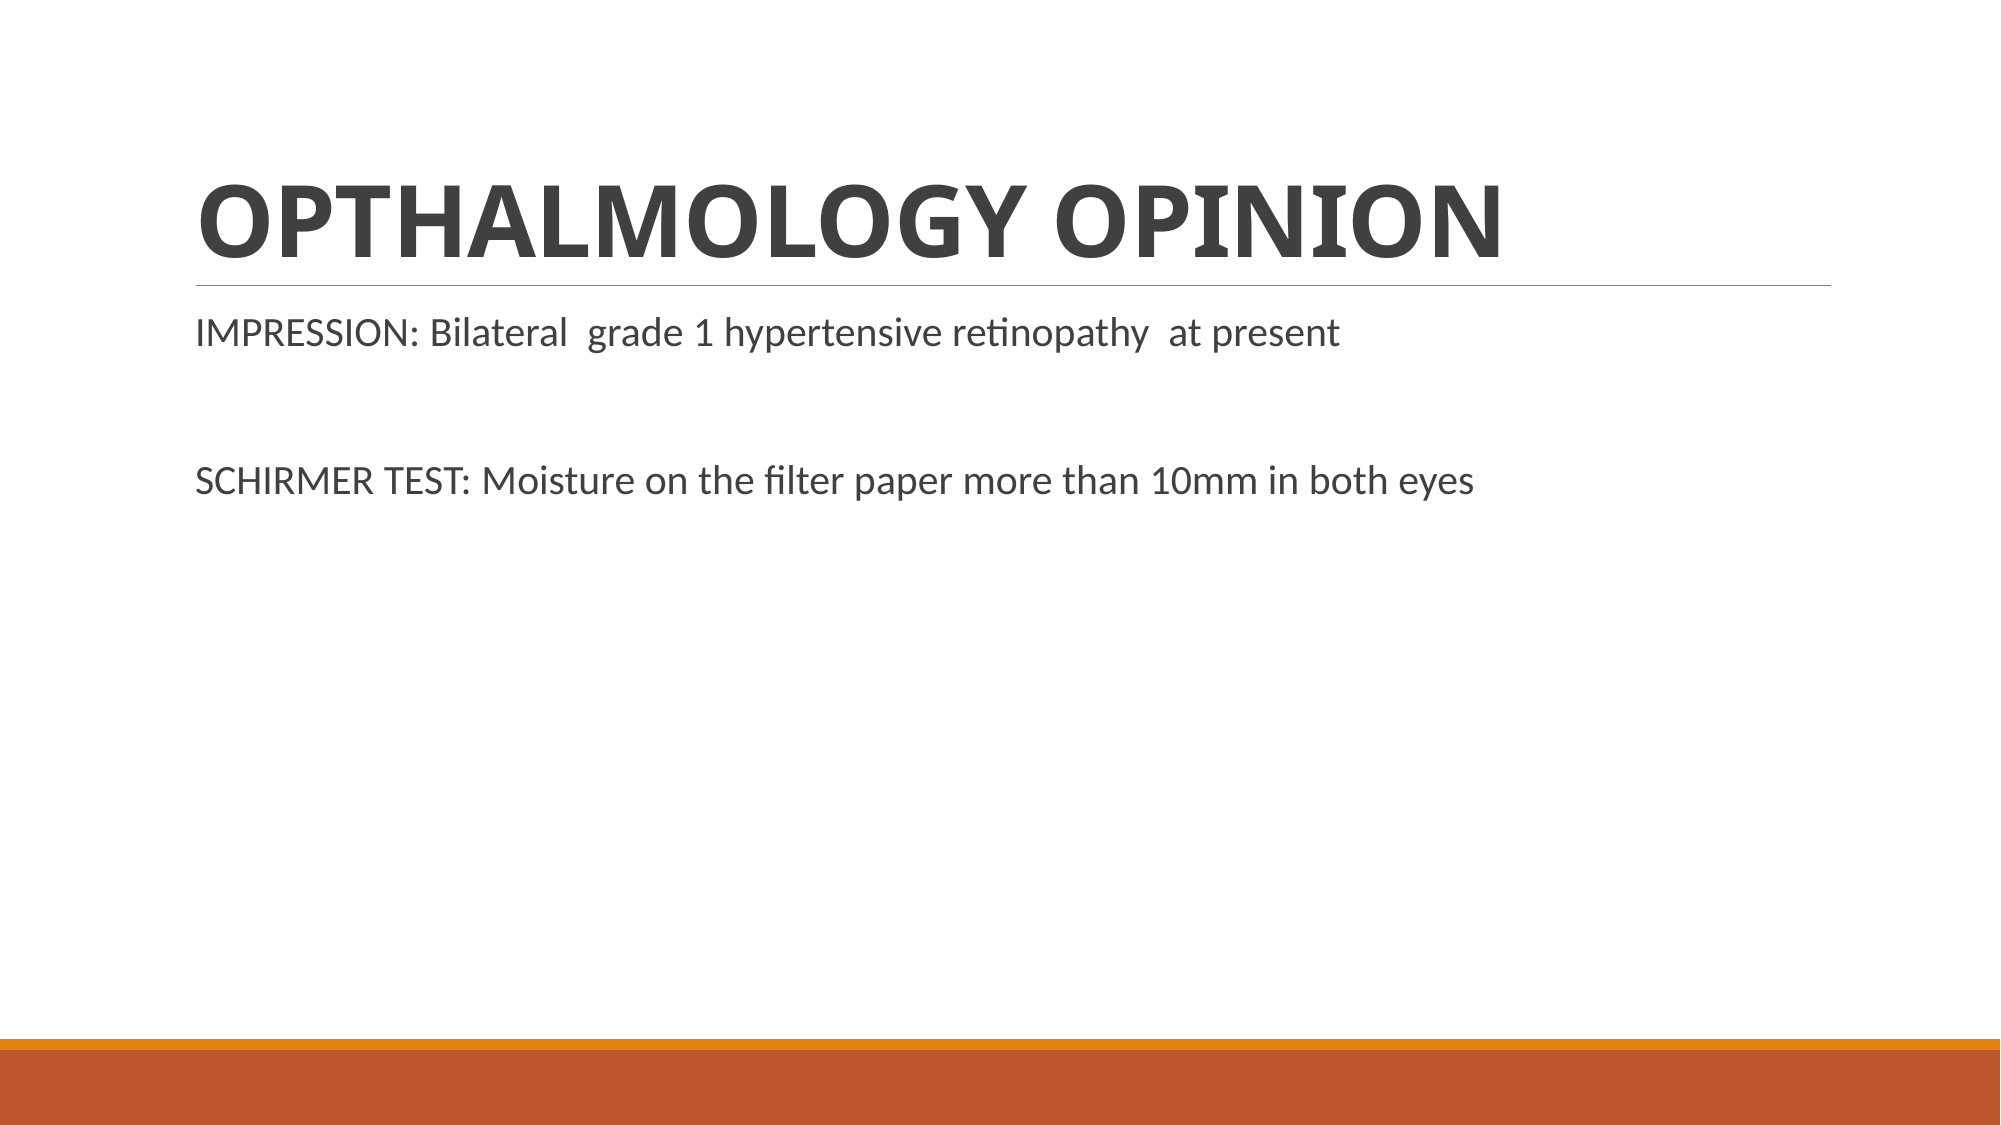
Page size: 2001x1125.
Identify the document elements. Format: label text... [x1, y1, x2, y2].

title OPTHALMOLOGY OPINION [180, 47, 1830, 285]
list IMPRESSION: Bilateral grade 1 hypertensive retinopathy at present SCHIRMER TEST: Moisture on the filter paper more than 10mm in both eyes [180, 302, 1830, 963]
